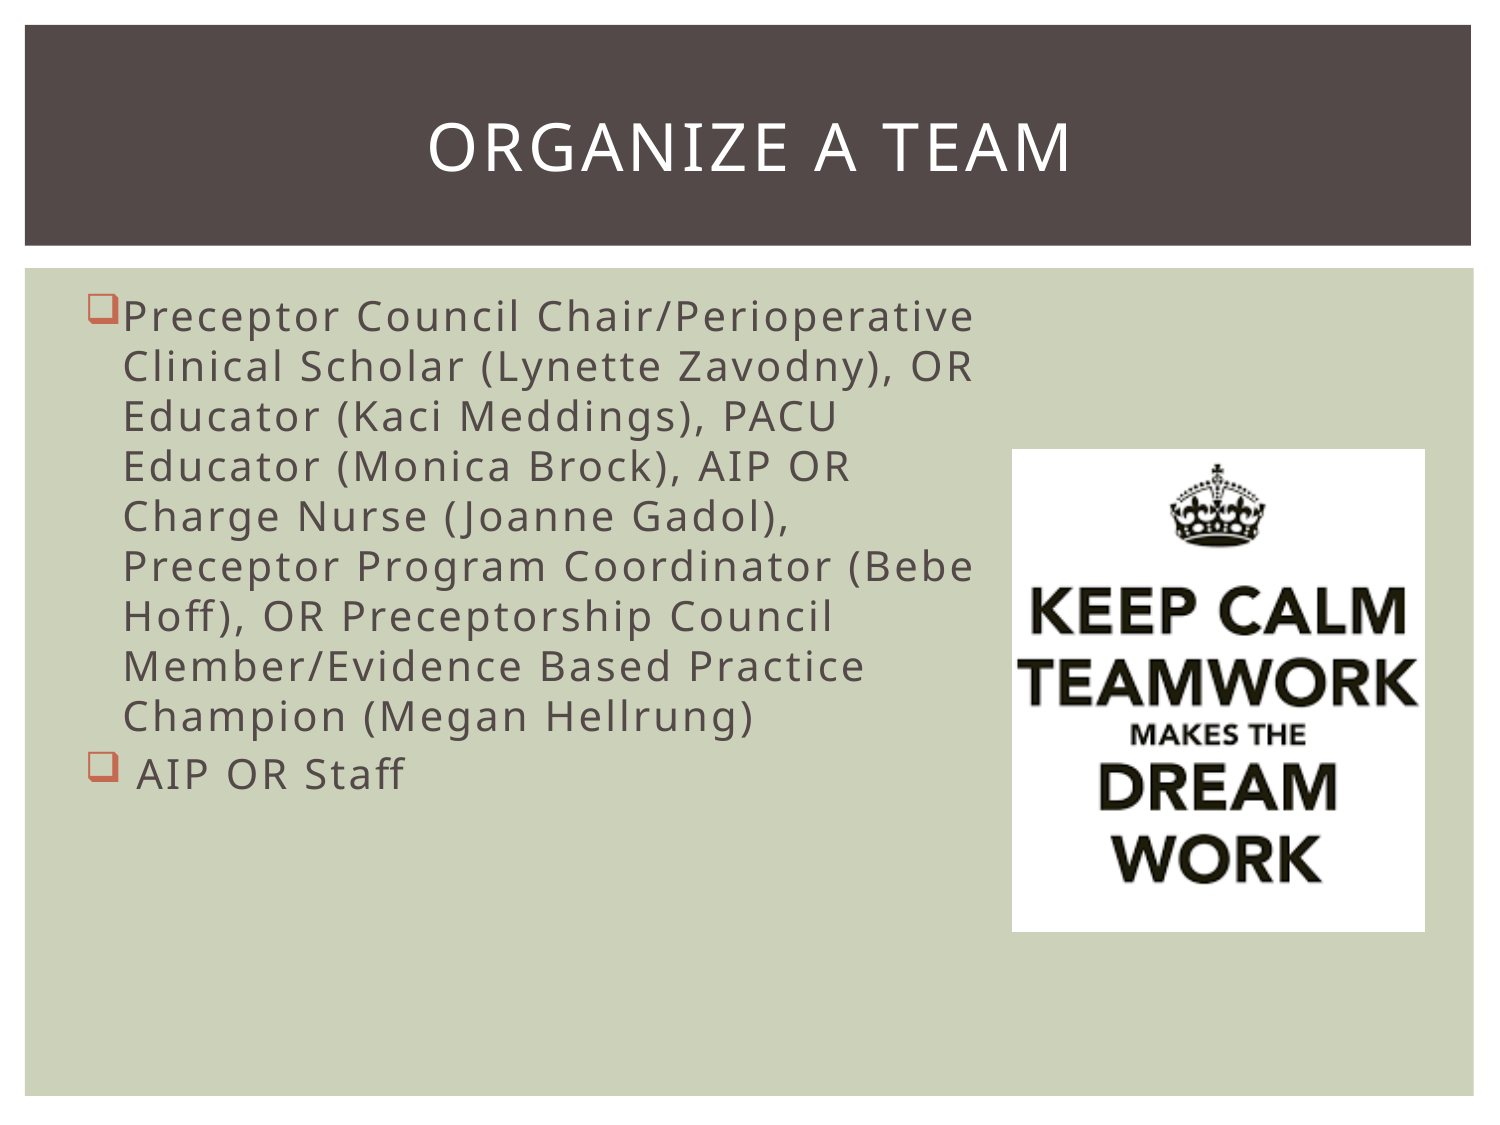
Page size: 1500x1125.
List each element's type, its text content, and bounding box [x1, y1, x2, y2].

picture [1012, 449, 1426, 933]
title Organize a team [62, 58, 1438, 232]
list Preceptor Council Chair/Perioperative Clinical Scholar (Lynette Zavodny), OR Educator (Kaci Meddings), PACU Educator (Monica Brock), AIP OR Charge Nurse (Joanne Gadol), Preceptor Program Coordinator (Bebe Hoff), OR Preceptorship Council Member/Evidence Based Practice Champion (Megan Hellrung) AIP OR Staff [62, 281, 1025, 1005]
